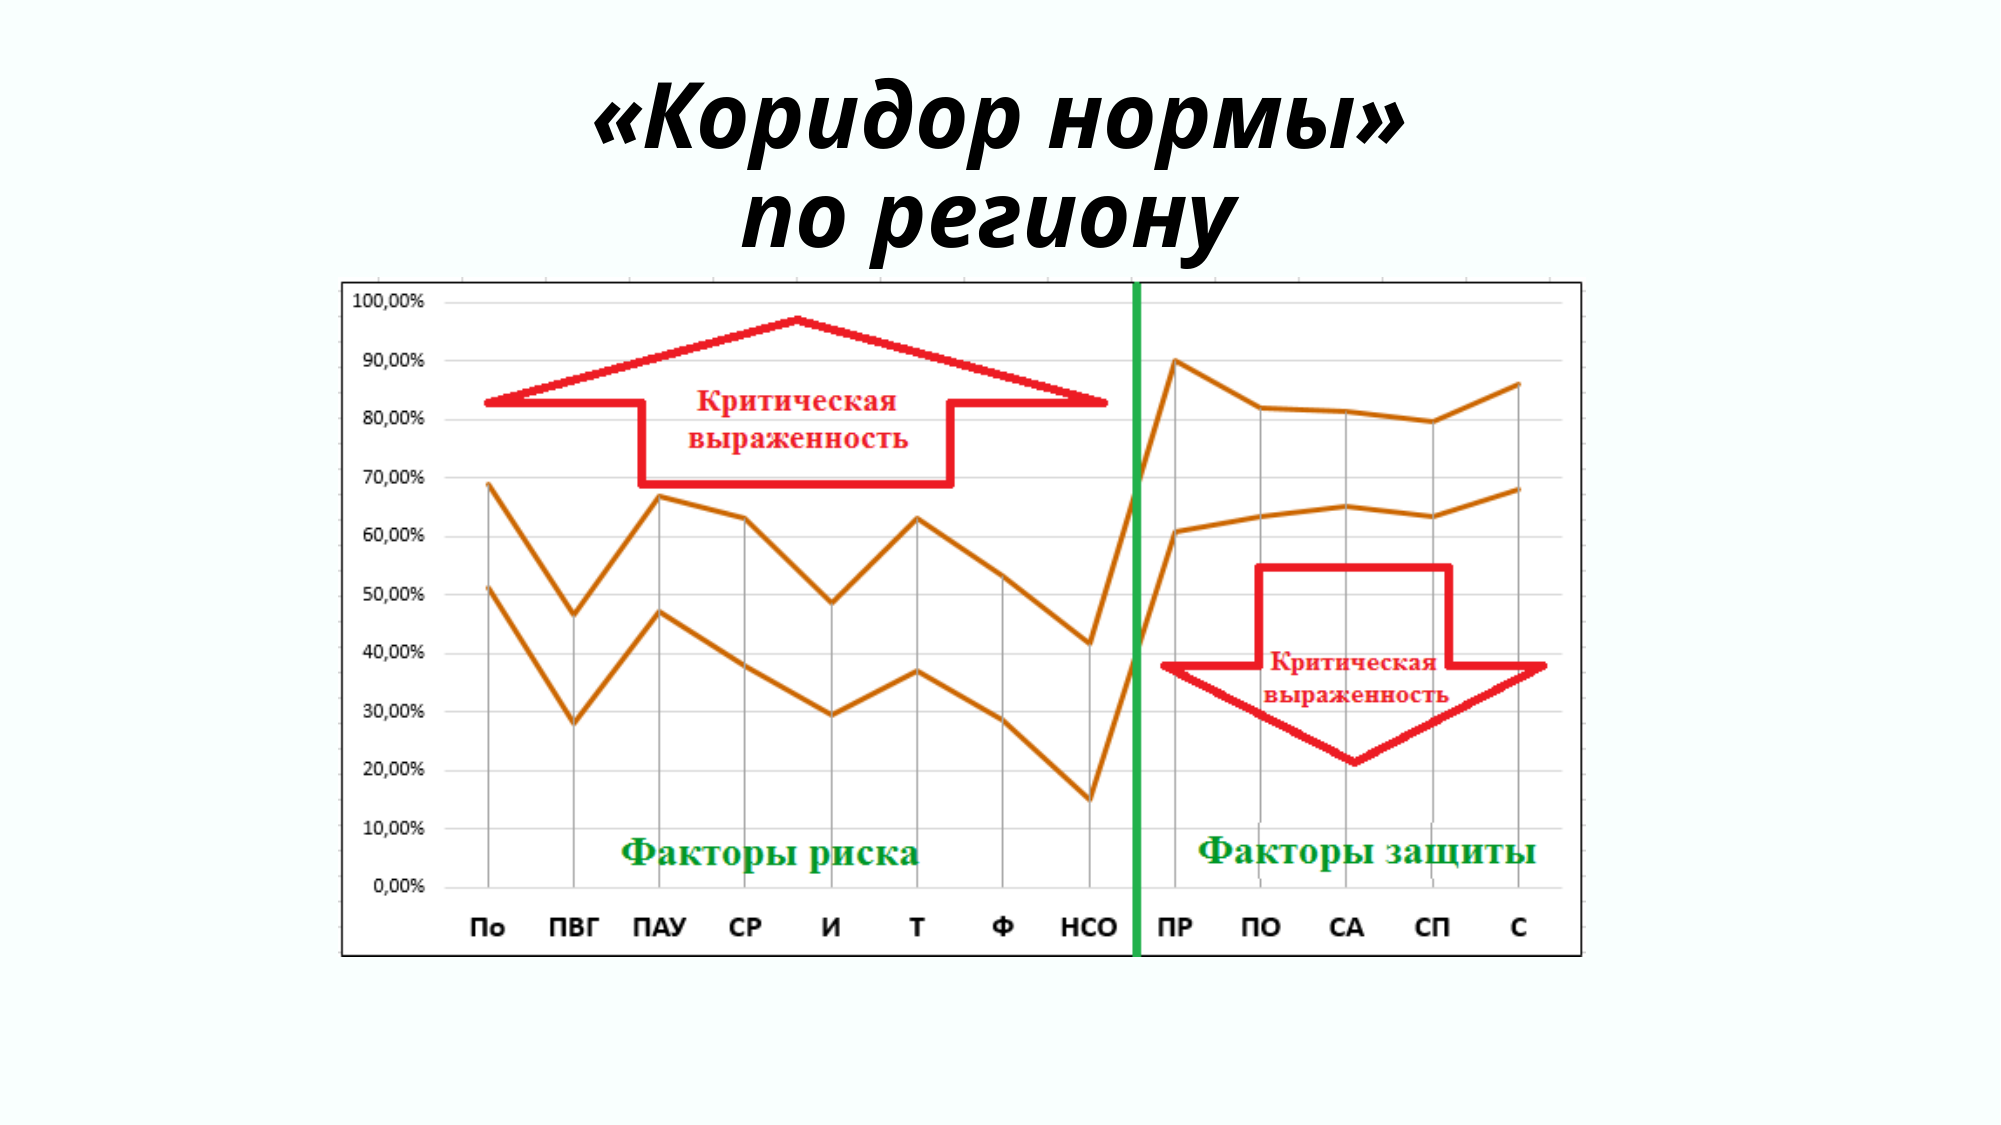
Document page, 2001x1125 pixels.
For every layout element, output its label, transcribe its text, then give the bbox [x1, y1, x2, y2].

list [338, 277, 1586, 957]
title «Коридор нормы» по региону [137, 59, 1863, 278]
